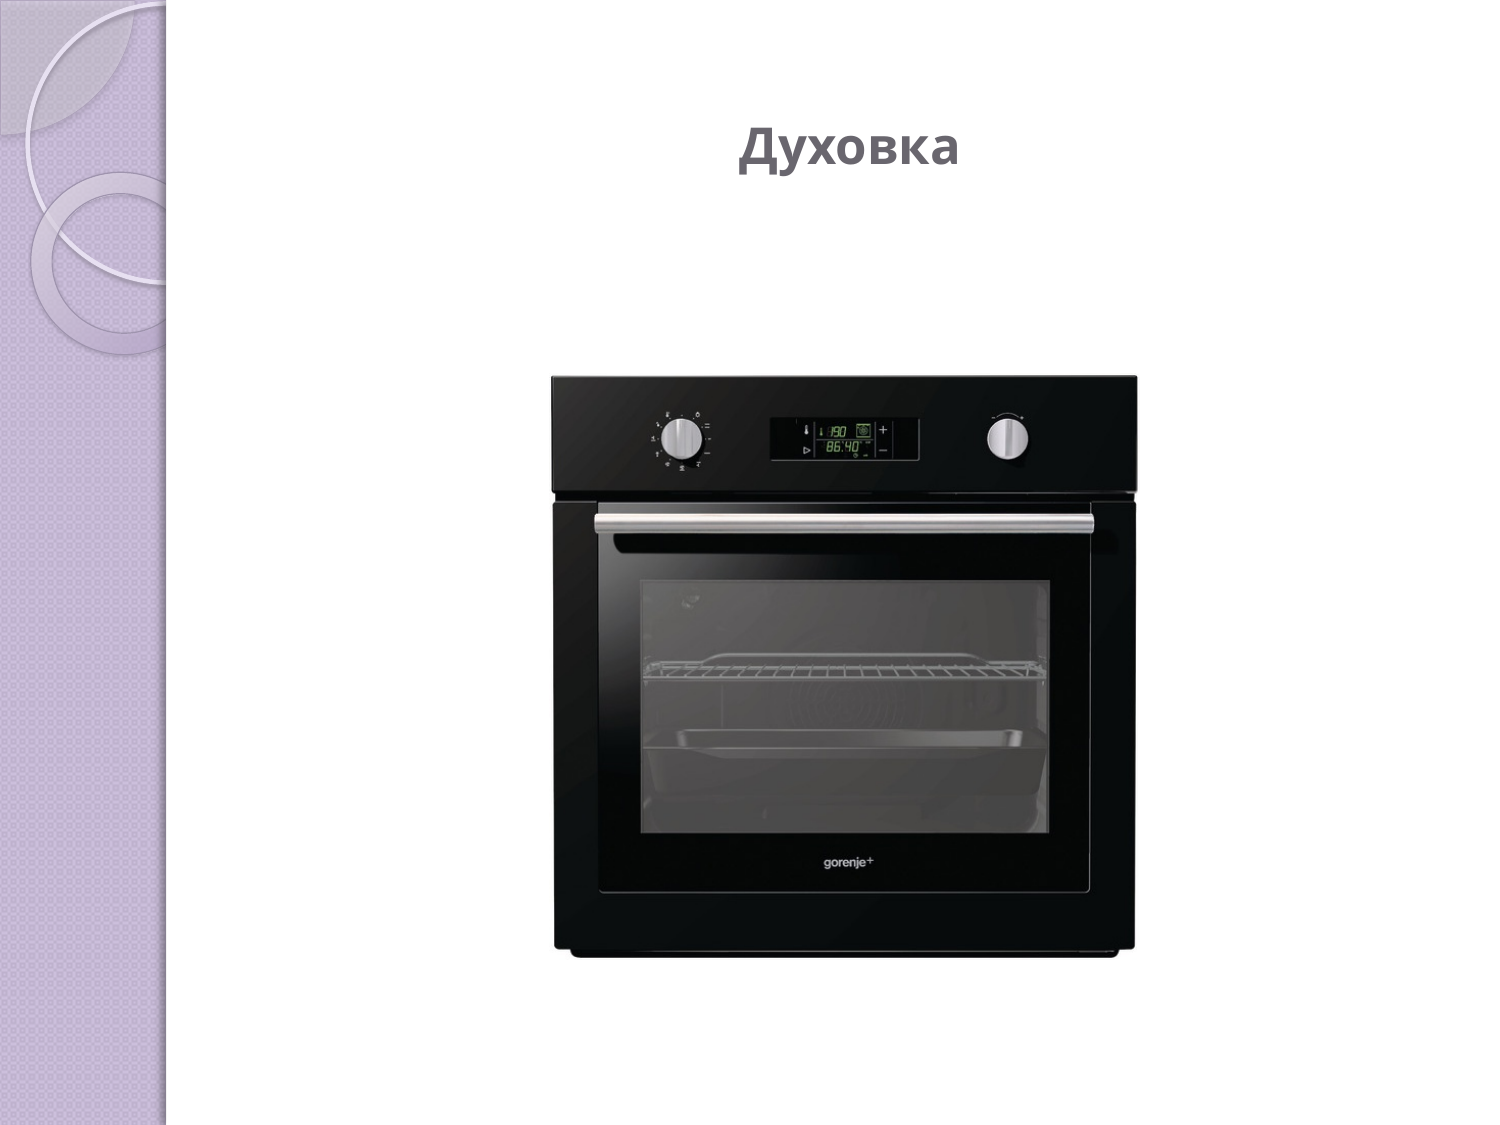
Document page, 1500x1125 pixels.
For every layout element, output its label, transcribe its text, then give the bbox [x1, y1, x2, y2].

picture [548, 373, 1141, 961]
title Духовка [235, 45, 1466, 233]
